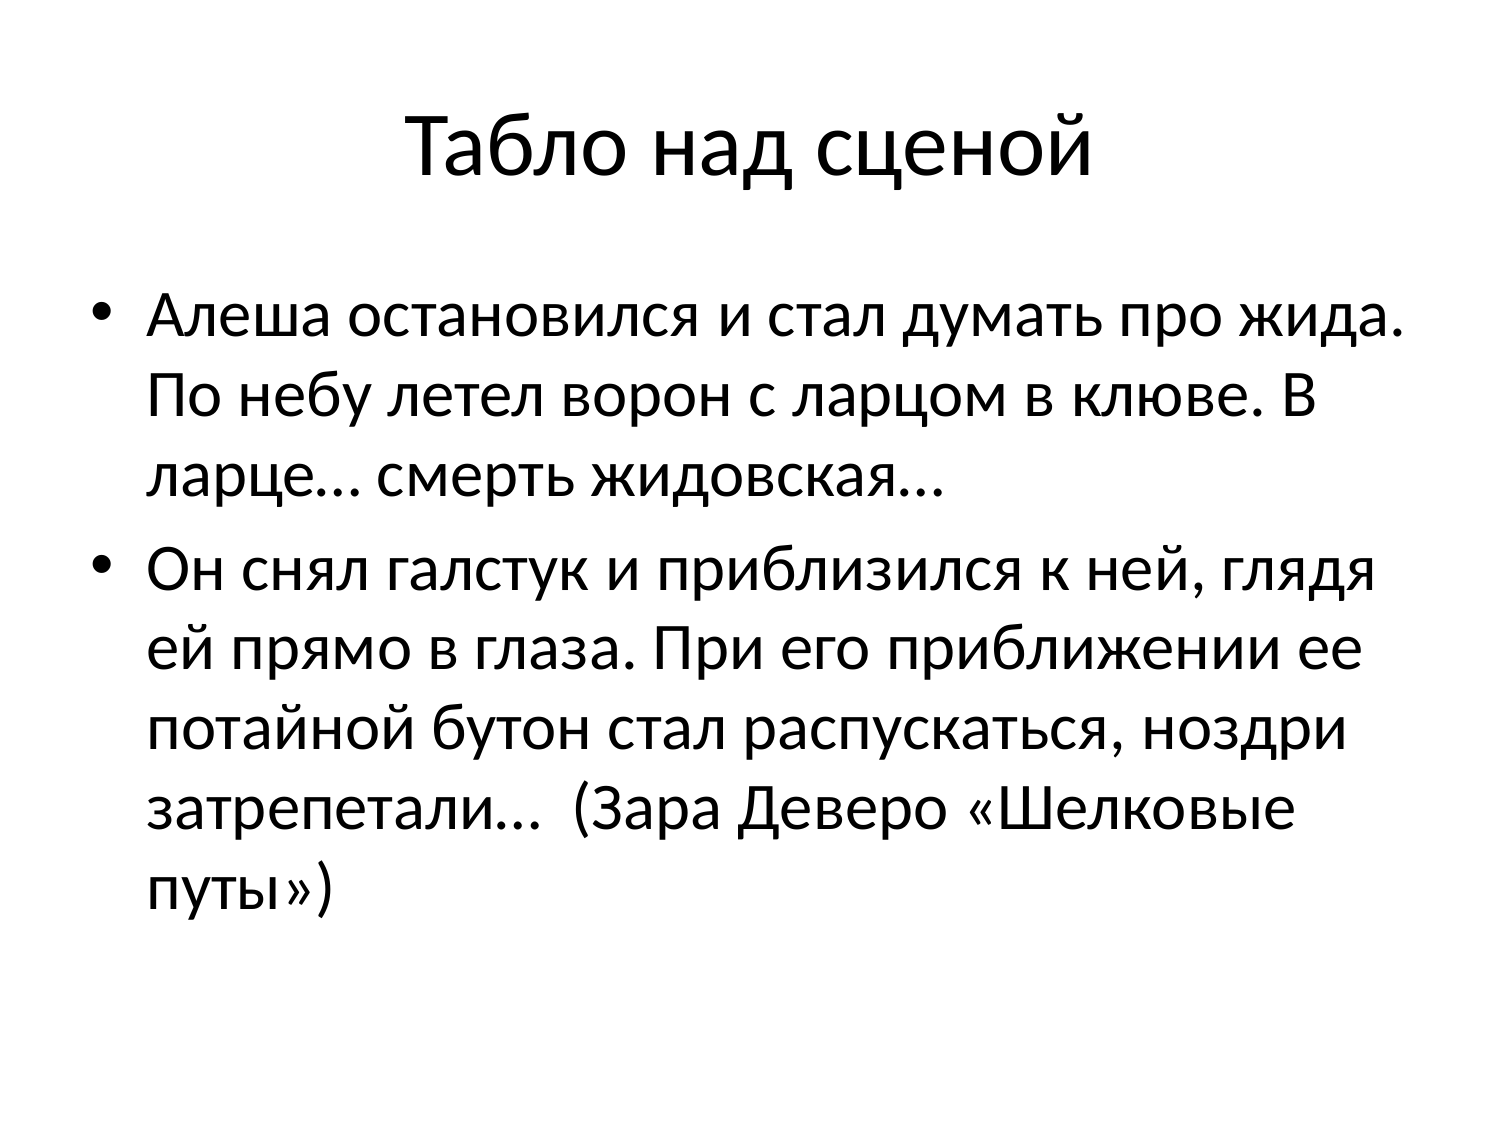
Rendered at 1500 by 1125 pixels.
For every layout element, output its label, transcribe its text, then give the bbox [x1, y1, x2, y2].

title Табло над сценой [75, 45, 1425, 233]
list Алеша остановился и стал думать про жида. По небу летел ворон с ларцом в клюве. В ларце… смерть жидовская… Он снял галстук и приблизился к ней, глядя ей прямо в глаза. При его приближении ее потайной бутон стал распускаться, ноздри затрепетали… (Зара Деверо «Шелковые путы») [75, 262, 1425, 1005]
